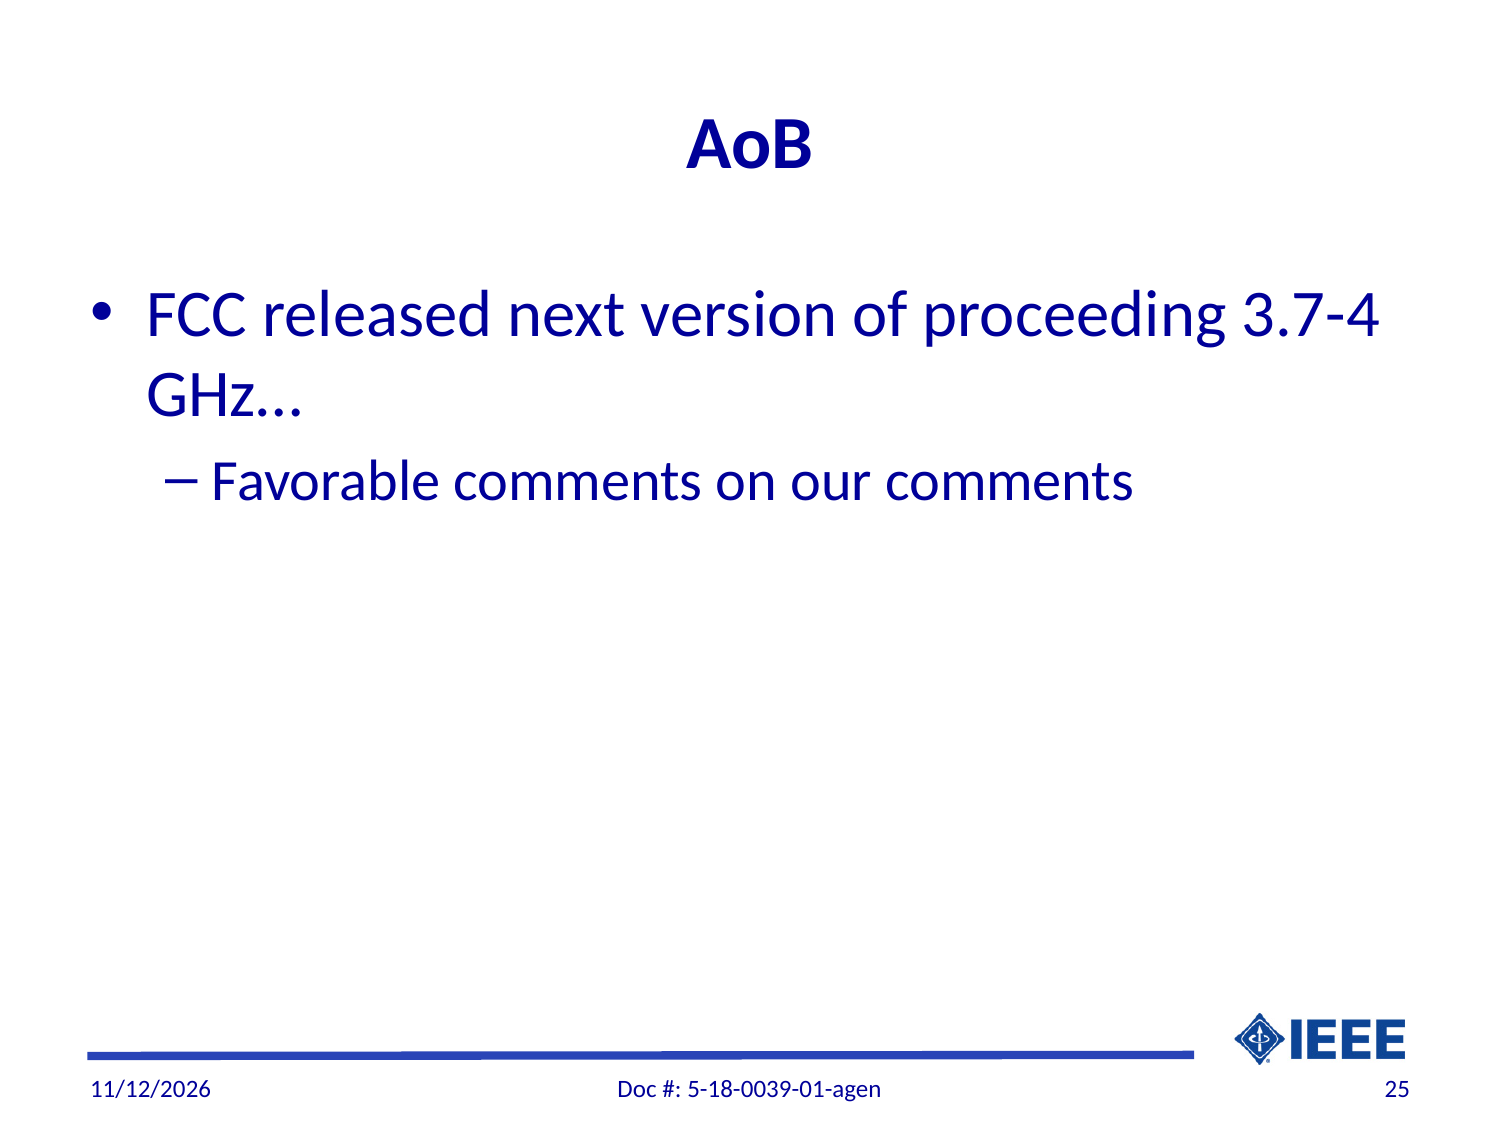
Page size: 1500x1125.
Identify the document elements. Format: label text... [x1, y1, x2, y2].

slide_number 25 [1074, 1057, 1425, 1118]
title AoB [75, 45, 1425, 233]
footer Doc #: 5-18-0039-01-agen [512, 1057, 988, 1118]
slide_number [75, 1057, 425, 1118]
list FCC released next version of proceeding 3.7-4 GHz… Favorable comments on our comments [75, 262, 1425, 1005]
picture [1231, 1011, 1406, 1057]
